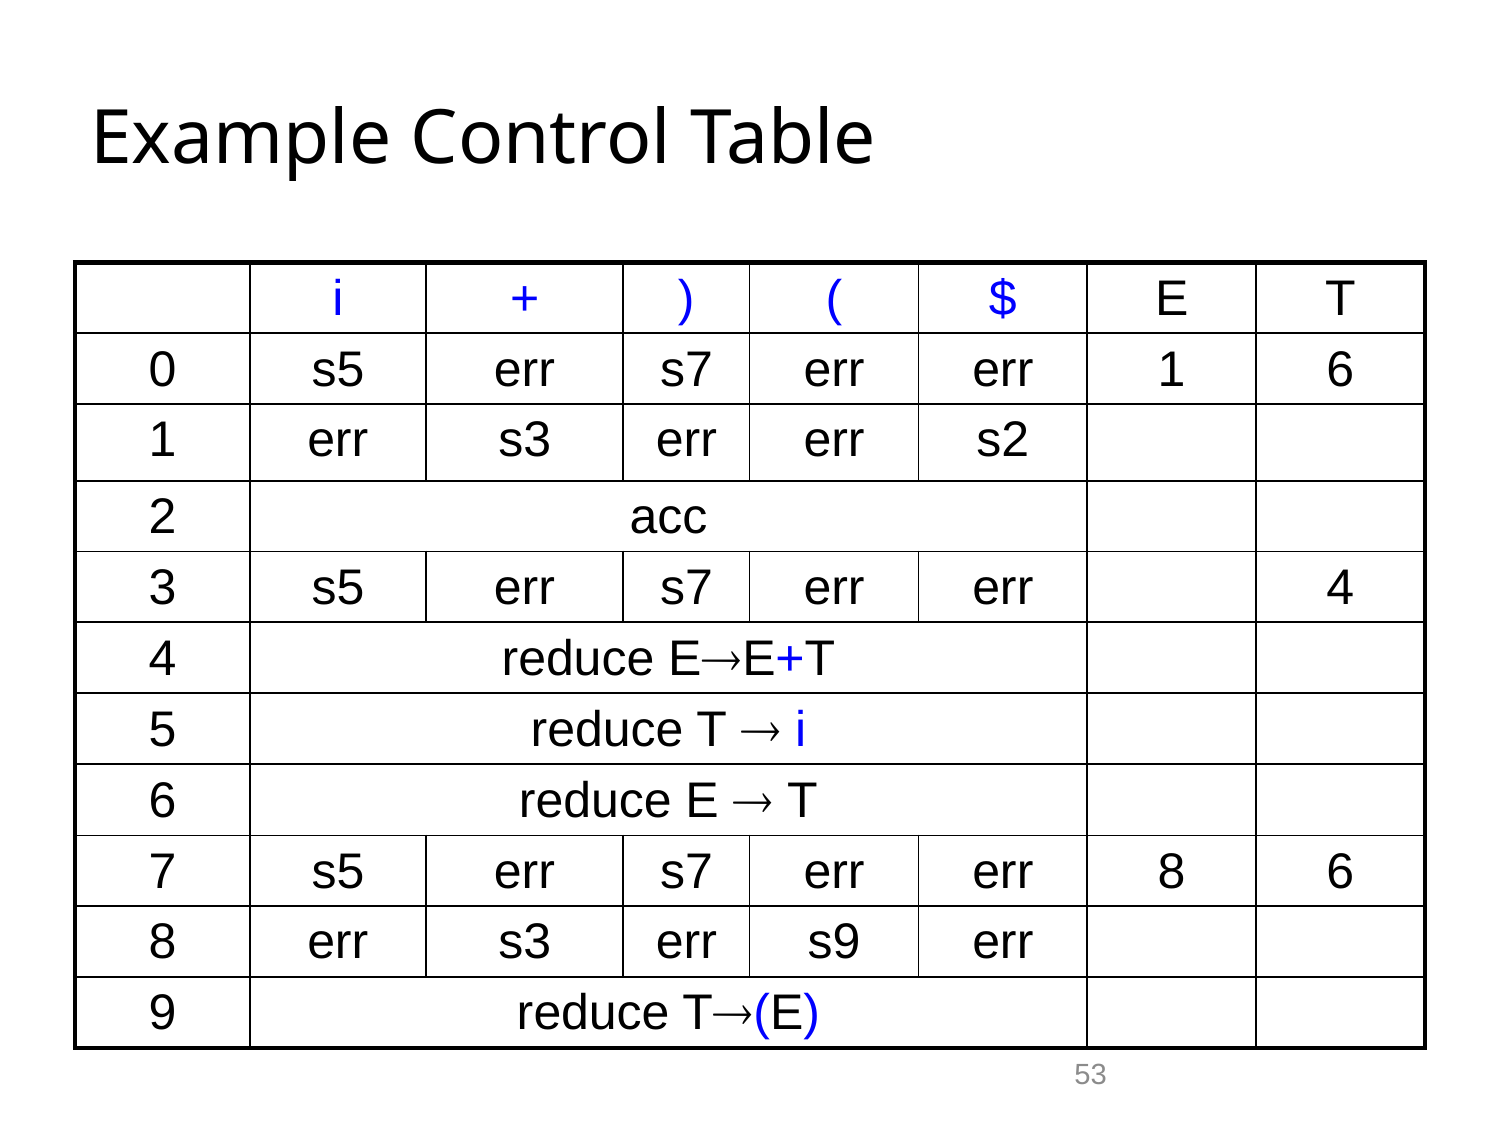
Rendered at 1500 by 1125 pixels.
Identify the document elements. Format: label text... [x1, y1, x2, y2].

table_cell acc [251, 482, 1086, 551]
table_cell err [750, 836, 918, 905]
table_cell 4 [77, 623, 249, 692]
table_cell err [251, 907, 425, 976]
table_cell 4 [1257, 552, 1423, 621]
table_header + [427, 265, 622, 332]
table_cell 0 [77, 334, 249, 403]
table_cell [1088, 623, 1255, 692]
table_cell [1257, 482, 1423, 551]
table_cell 5 [77, 694, 249, 763]
slide_number 53 [1059, 1042, 1397, 1103]
table_cell 3 [77, 552, 249, 621]
table_header T [1257, 265, 1423, 332]
table_cell s5 [251, 334, 425, 403]
table_header ( [624, 265, 749, 332]
table_cell s2 [919, 405, 1086, 480]
table_cell 7 [77, 836, 249, 905]
table_cell err [750, 334, 918, 403]
table_cell err [919, 552, 1086, 621]
table_cell reduce T  i [251, 694, 1086, 763]
table_cell [1257, 405, 1423, 480]
table_cell 8 [1088, 836, 1255, 905]
table_cell err [624, 405, 749, 480]
table_cell err [750, 405, 918, 480]
table_cell err [427, 836, 622, 905]
table_cell [1088, 552, 1255, 621]
table_cell [1257, 978, 1423, 1046]
table_cell 6 [77, 765, 249, 835]
table_cell s3 [427, 907, 622, 976]
table_cell err [427, 552, 622, 621]
table_cell [1257, 907, 1423, 976]
table_cell 9 [77, 978, 249, 1046]
table_cell reduce EE+T [251, 623, 1086, 692]
table_cell 6 [1257, 334, 1423, 403]
table_cell s7 [624, 552, 749, 621]
table_cell s3 [427, 405, 622, 480]
table_header [77, 265, 249, 332]
table_cell [1088, 907, 1255, 976]
table_header i [251, 265, 425, 332]
table_cell s7 [624, 836, 749, 905]
table_cell err [919, 836, 1086, 905]
table_cell s5 [251, 836, 425, 905]
table_cell s9 [750, 907, 918, 976]
table_cell reduce E  T [251, 765, 1086, 835]
table_cell [1088, 694, 1255, 763]
table_cell err [919, 334, 1086, 403]
title Example Control Table [75, 45, 1425, 233]
table_cell err [251, 405, 425, 480]
table_header E [1088, 265, 1255, 332]
table_cell reduce T(E) [251, 978, 1086, 1046]
table_cell [1088, 482, 1255, 551]
table_cell err [427, 334, 622, 403]
table_cell [1088, 405, 1255, 480]
table_cell [1088, 978, 1255, 1042]
table_cell [1257, 765, 1423, 835]
table_cell err [624, 907, 749, 976]
table_cell [1257, 623, 1423, 692]
table_cell err [919, 907, 1086, 976]
table_cell 6 [1257, 836, 1423, 905]
table_cell 8 [77, 907, 249, 976]
table_cell [1257, 694, 1423, 763]
table_header ) [750, 265, 918, 332]
table_cell 2 [77, 482, 249, 551]
table_cell 1 [77, 405, 249, 480]
table_header $ [919, 265, 1086, 332]
table_cell [1088, 765, 1255, 835]
table_cell s7 [624, 334, 749, 403]
table_cell err [750, 552, 918, 621]
table_cell 1 [1088, 334, 1255, 403]
table_cell s5 [251, 552, 425, 621]
